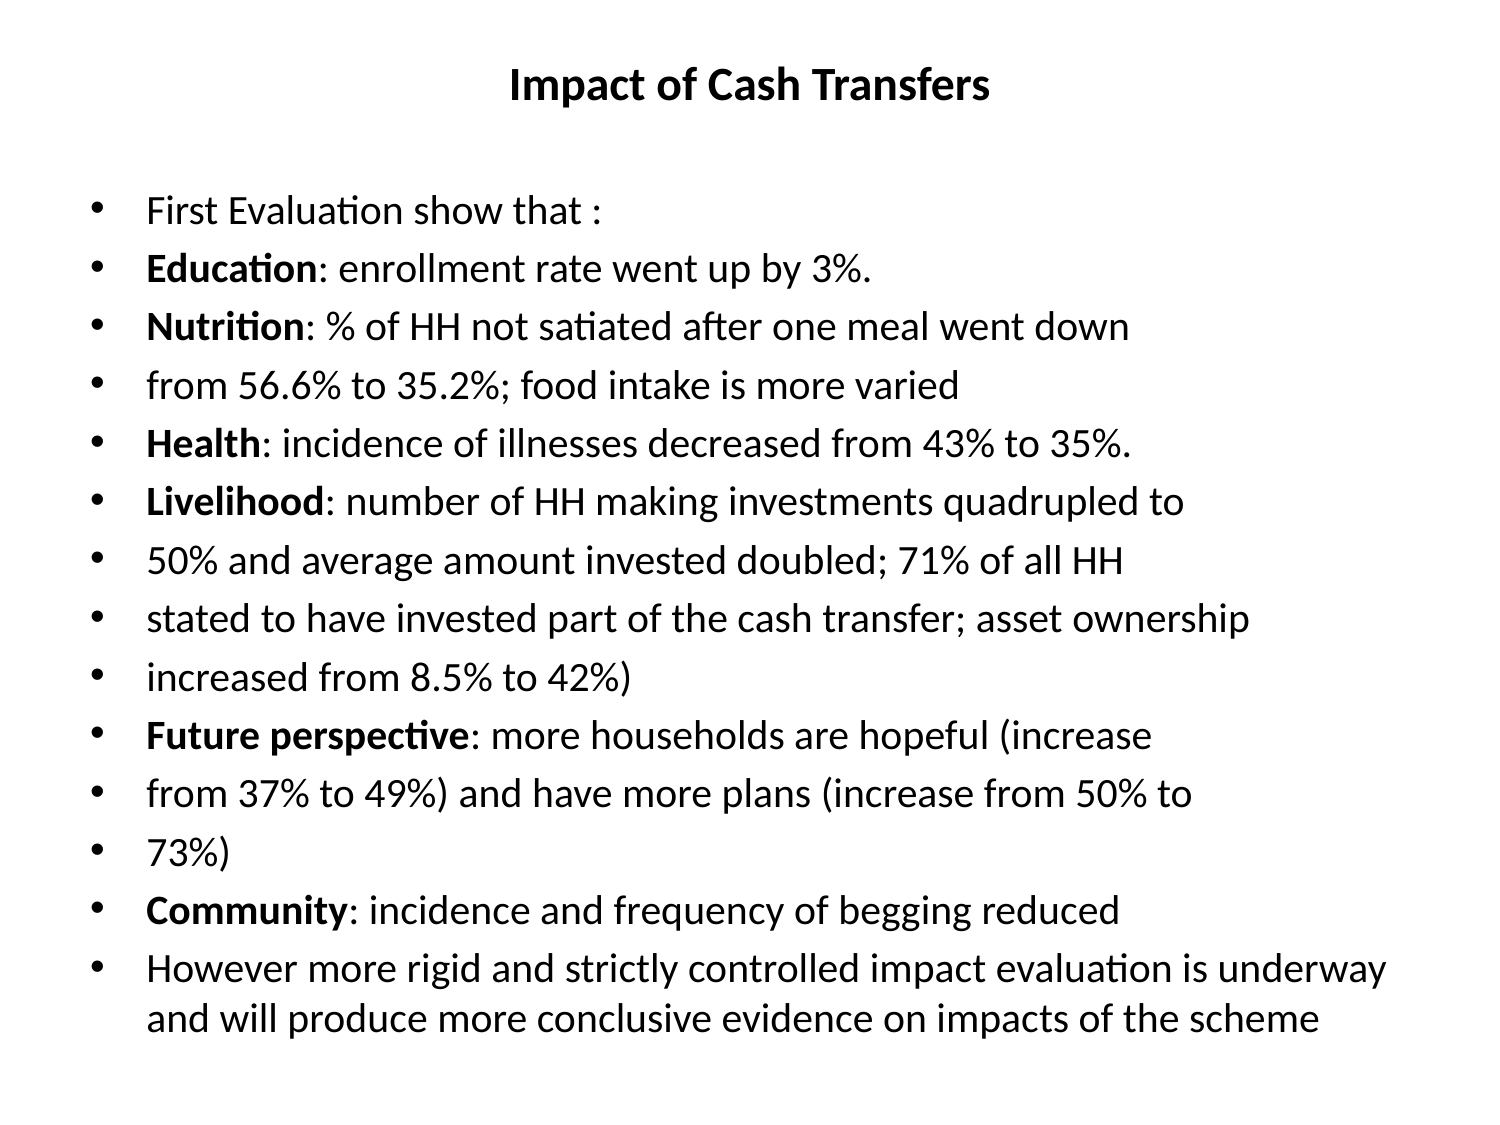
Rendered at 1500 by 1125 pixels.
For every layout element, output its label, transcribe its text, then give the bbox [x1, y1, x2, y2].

title Impact of Cash Transfers [75, 45, 1425, 174]
list First Evaluation show that : Education: enrollment rate went up by 3%. Nutrition: % of HH not satiated after one meal went down from 56.6% to 35.2%; food intake is more varied Health: incidence of illnesses decreased from 43% to 35%. Livelihood: number of HH making investments quadrupled to 50% and average amount invested doubled; 71% of all HH stated to have invested part of the cash transfer; asset ownership increased from 8.5% to 42%) Future perspective: more households are hopeful (increase from 37% to 49%) and have more plans (increase from 50% to 73%) Community: incidence and frequency of begging reduced However more rigid and strictly controlled impact evaluation is underway and will produce more conclusive evidence on impacts of the scheme [75, 174, 1425, 1088]
